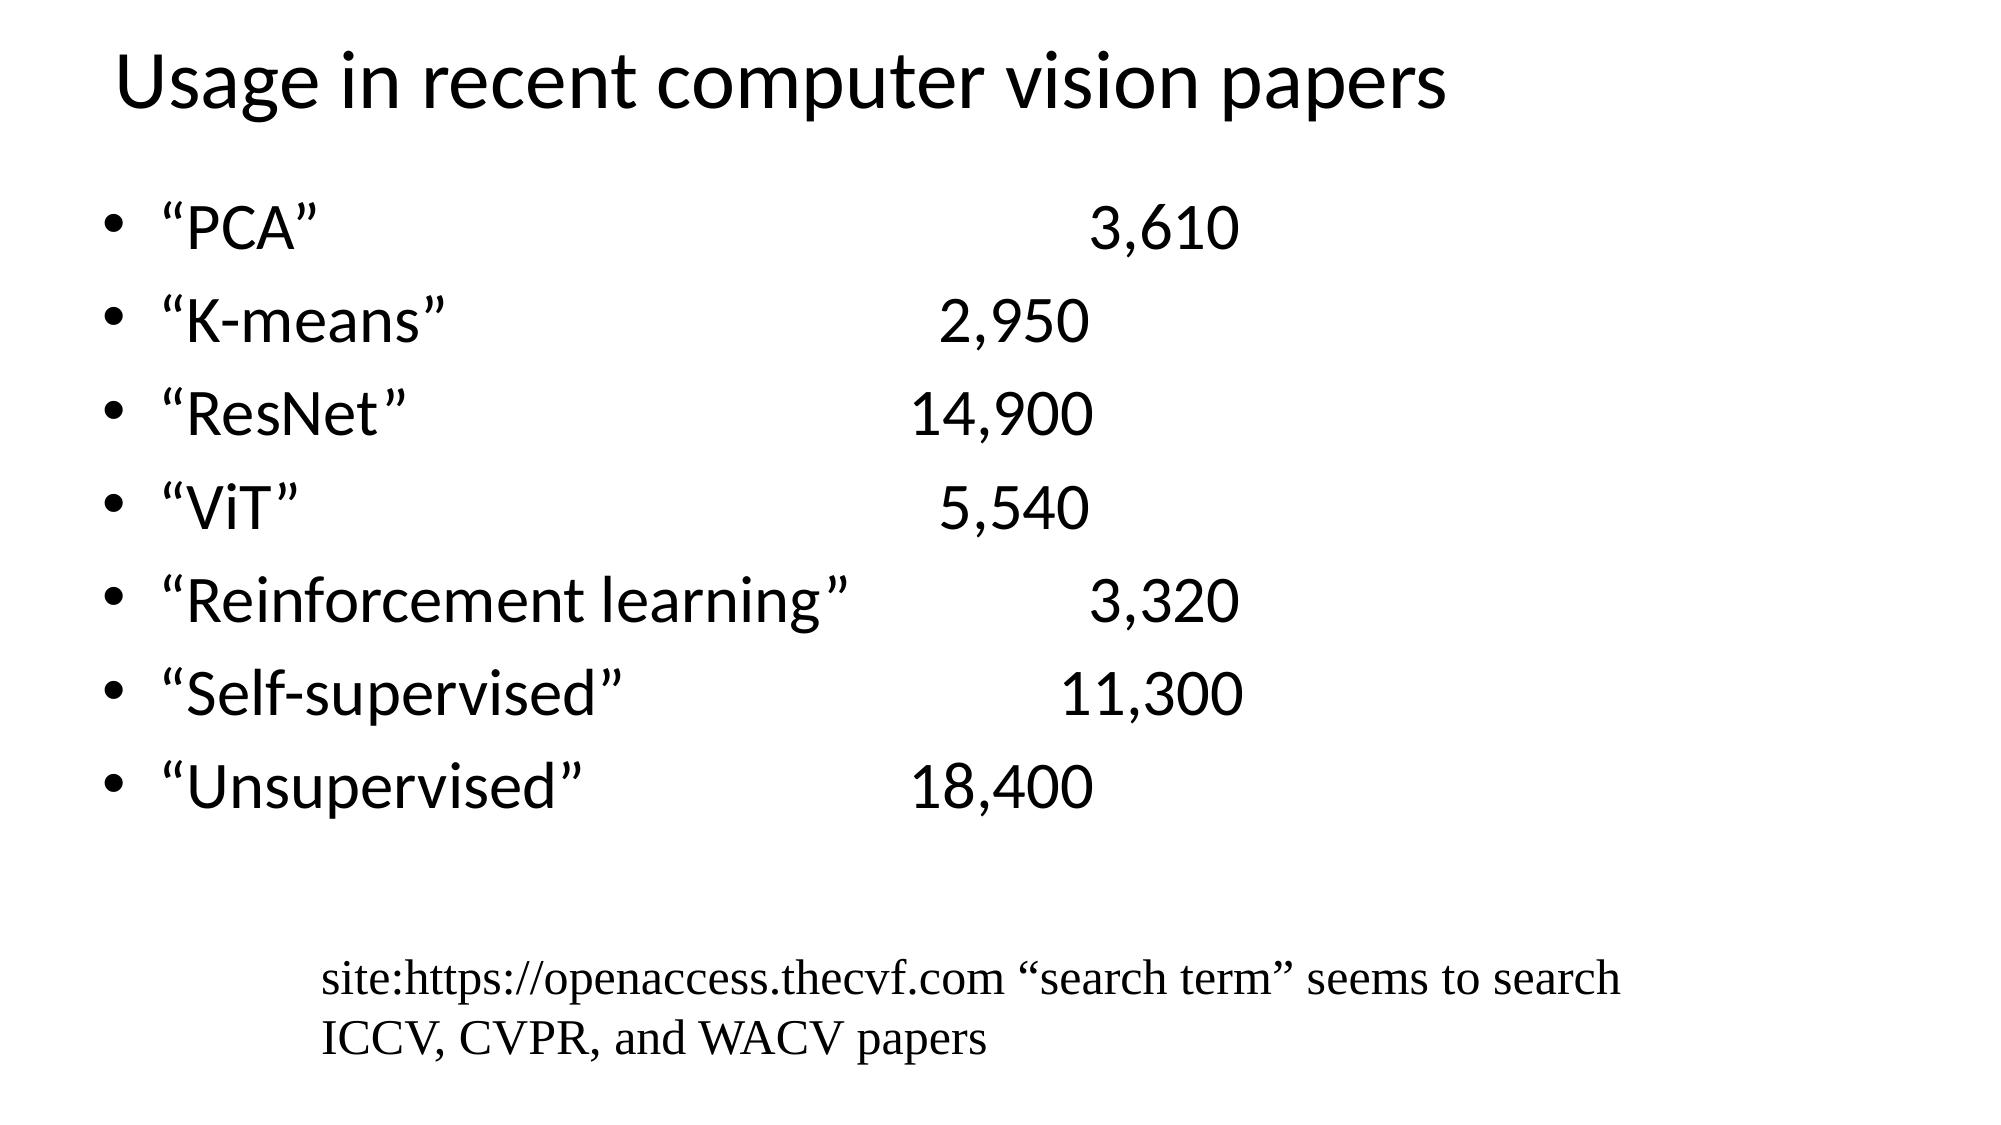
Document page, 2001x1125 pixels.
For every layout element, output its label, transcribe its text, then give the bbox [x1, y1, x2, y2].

title Usage in recent computer vision papers [99, 0, 1900, 150]
list “PCA” 3,610 “K-means” 2,950 “ResNet” 14,900 “ViT” 5,540 “Reinforcement learning” 3,320 “Self-supervised” 11,300 “Unsupervised” 18,400 [87, 174, 1888, 1018]
text_box site:https://openaccess.thecvf.com “search term” seems to search ICCV, CVPR, and WACV papers [306, 937, 1669, 1073]
